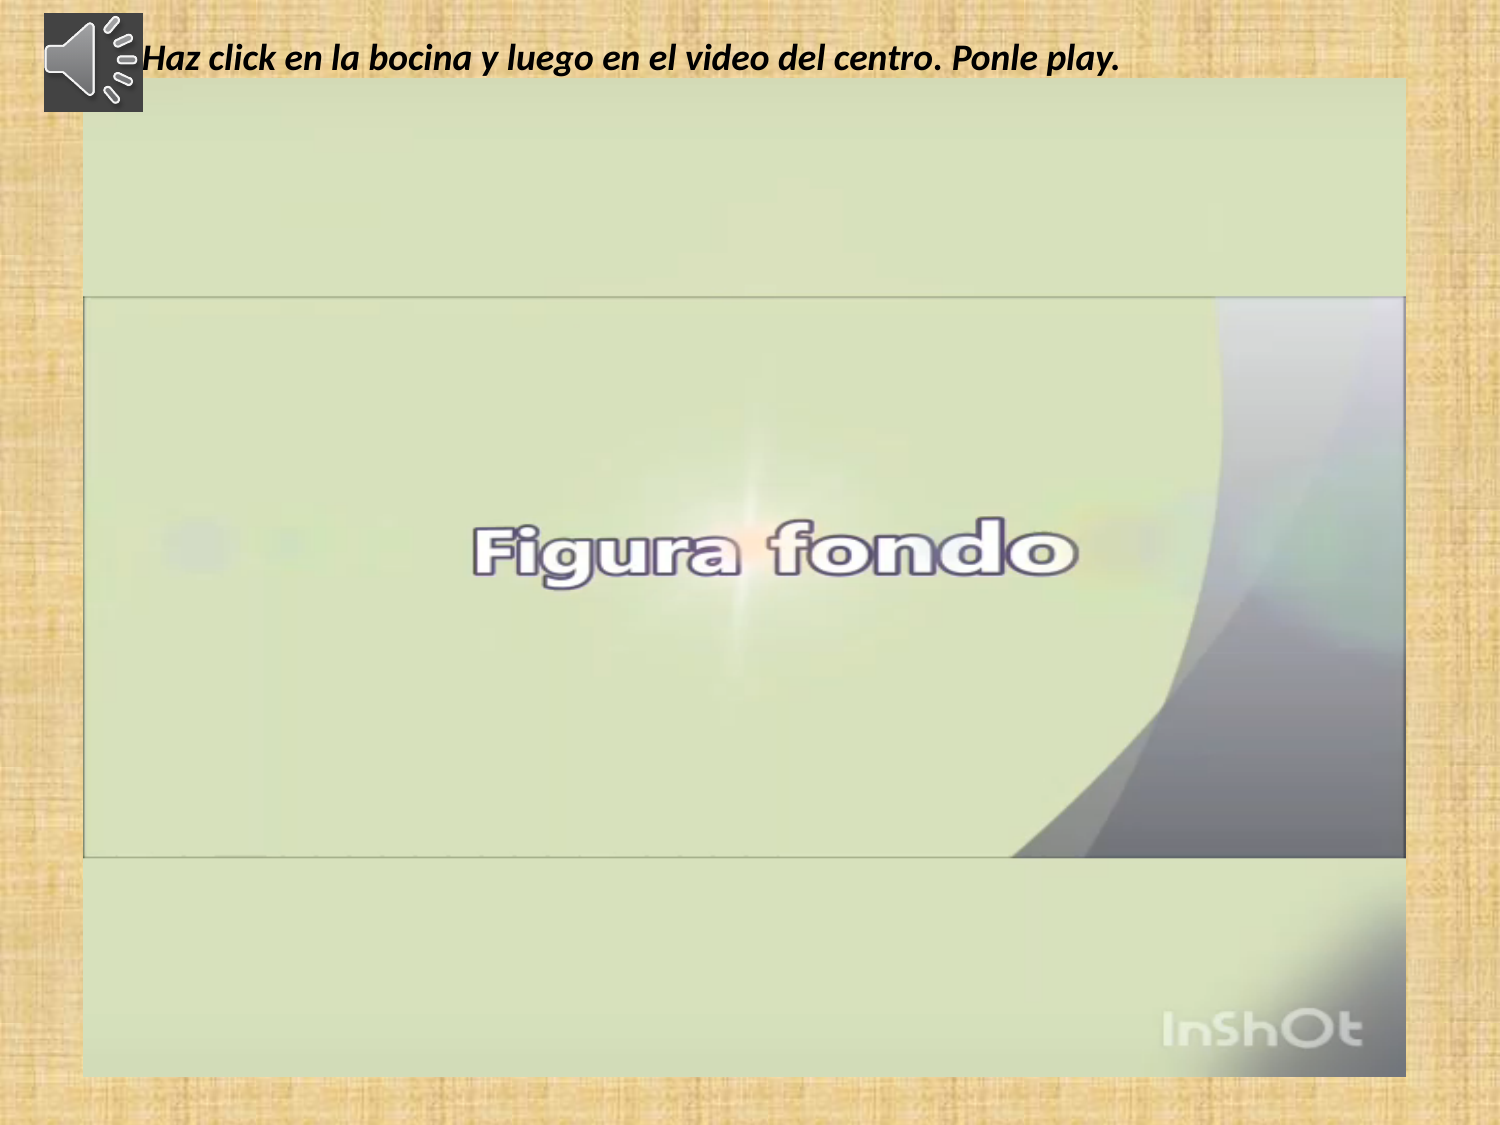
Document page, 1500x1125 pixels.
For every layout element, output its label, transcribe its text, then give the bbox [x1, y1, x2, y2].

text_box Haz click en la bocina y luego en el video del centro. Ponle play. [144, 26, 1138, 77]
picture [0, 0, 1500, 1125]
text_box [82, 77, 1407, 1078]
